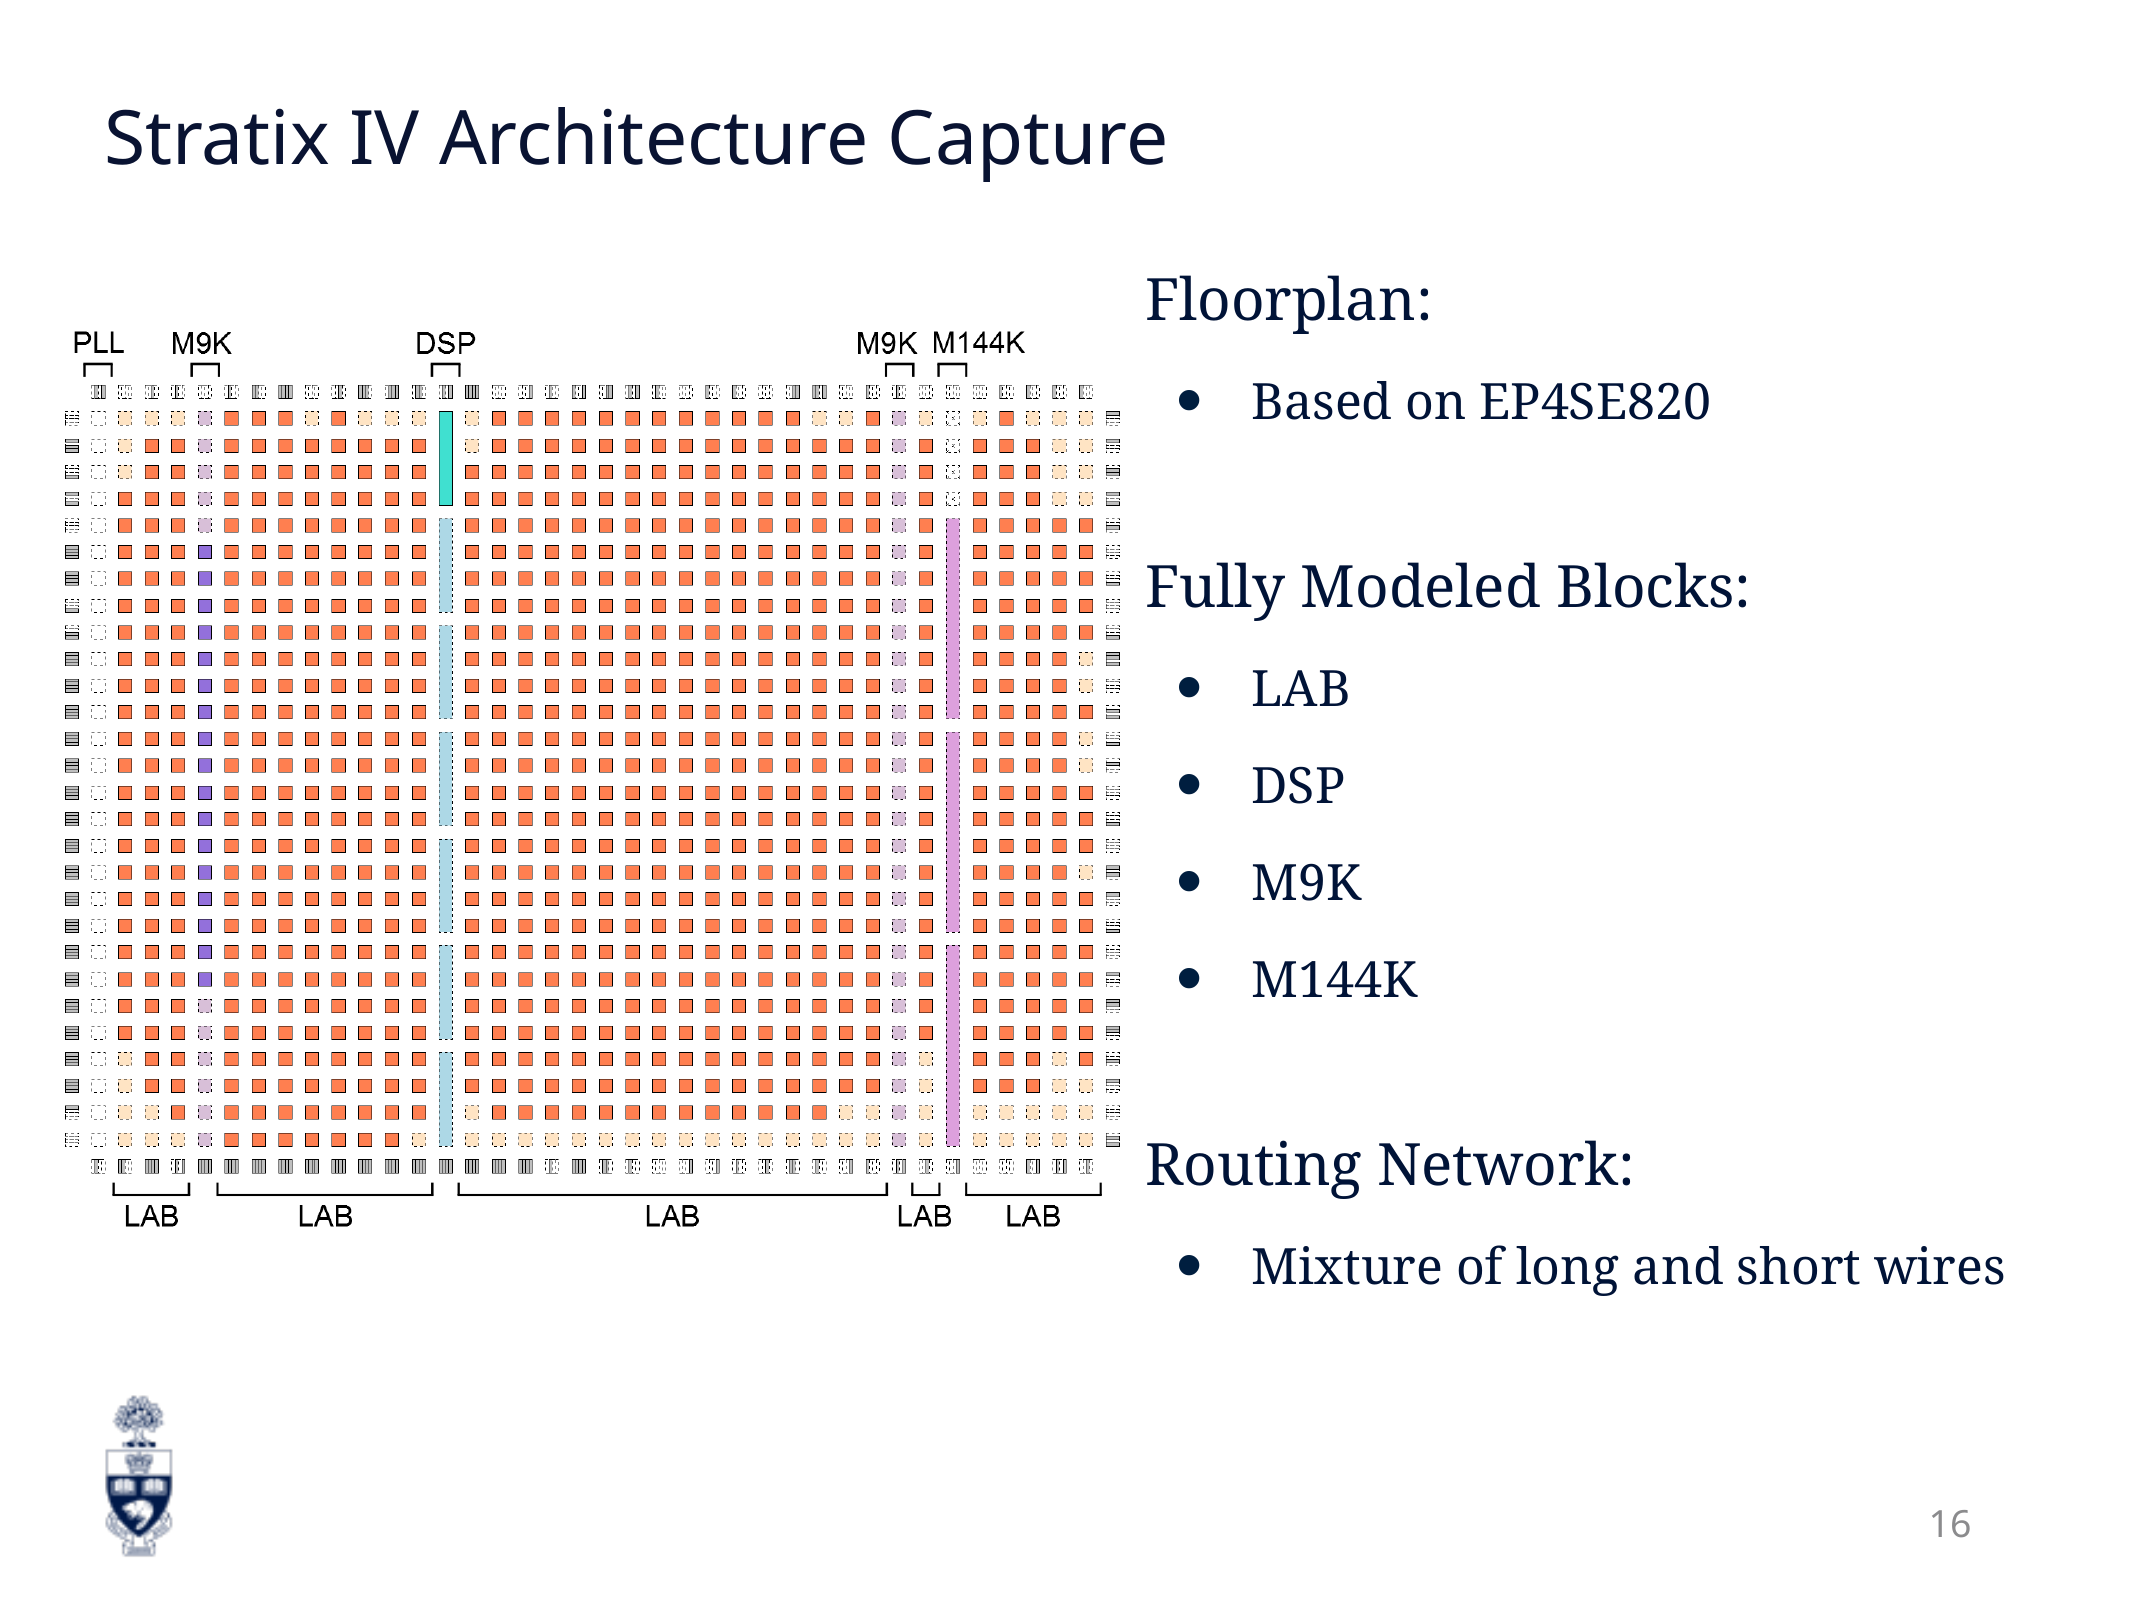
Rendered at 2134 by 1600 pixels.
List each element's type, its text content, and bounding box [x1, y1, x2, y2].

slide_number 16 [1506, 1483, 1987, 1569]
picture [38, 315, 1146, 1238]
list Floorplan: Based on EP4SE820 Fully Modeled Blocks: LAB DSP M9K M144K Routing Network: Mixture of long and short wires [1145, 262, 2042, 1338]
title Stratix IV Architecture Capture [103, 103, 2032, 201]
